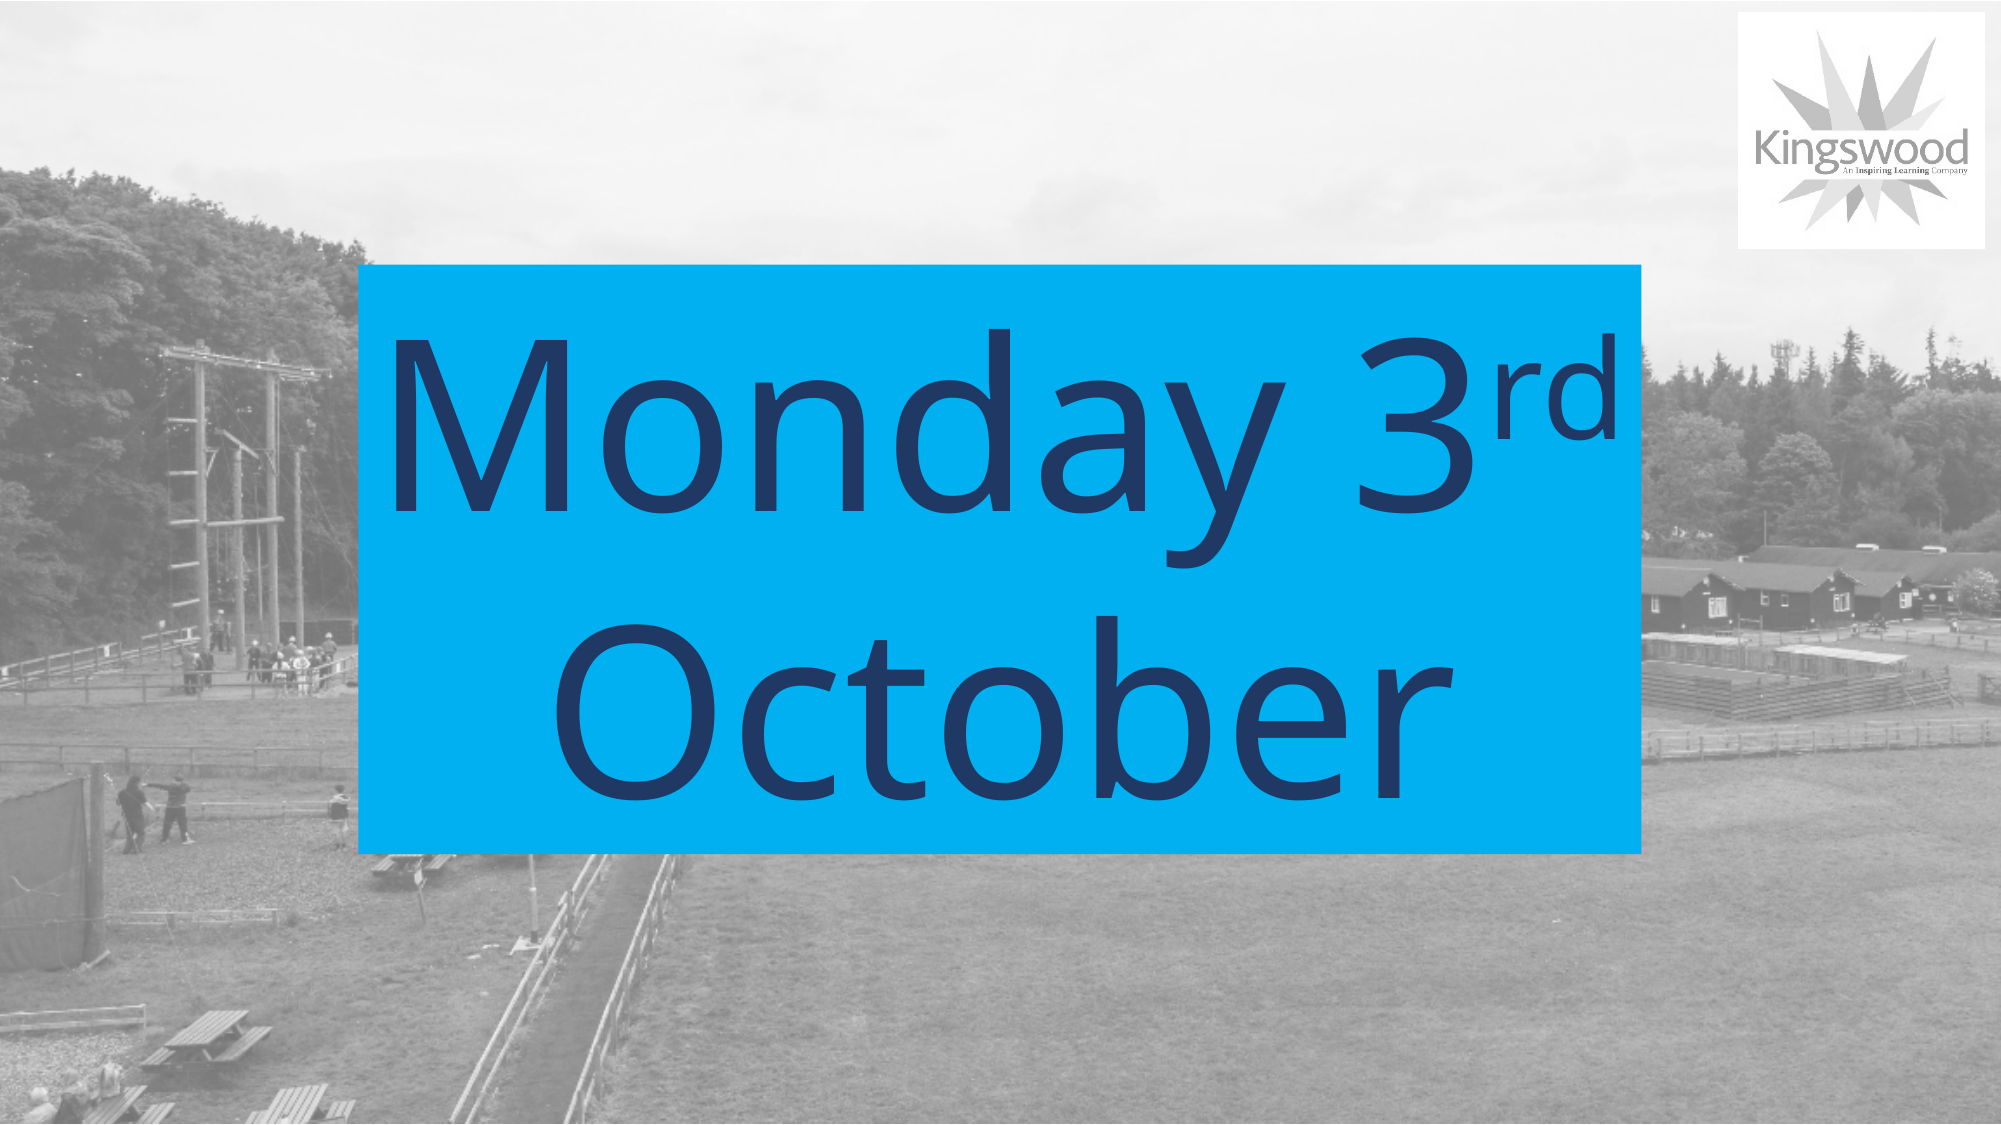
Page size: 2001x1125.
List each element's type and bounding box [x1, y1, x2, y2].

text_box [0, 1, 2000, 1124]
